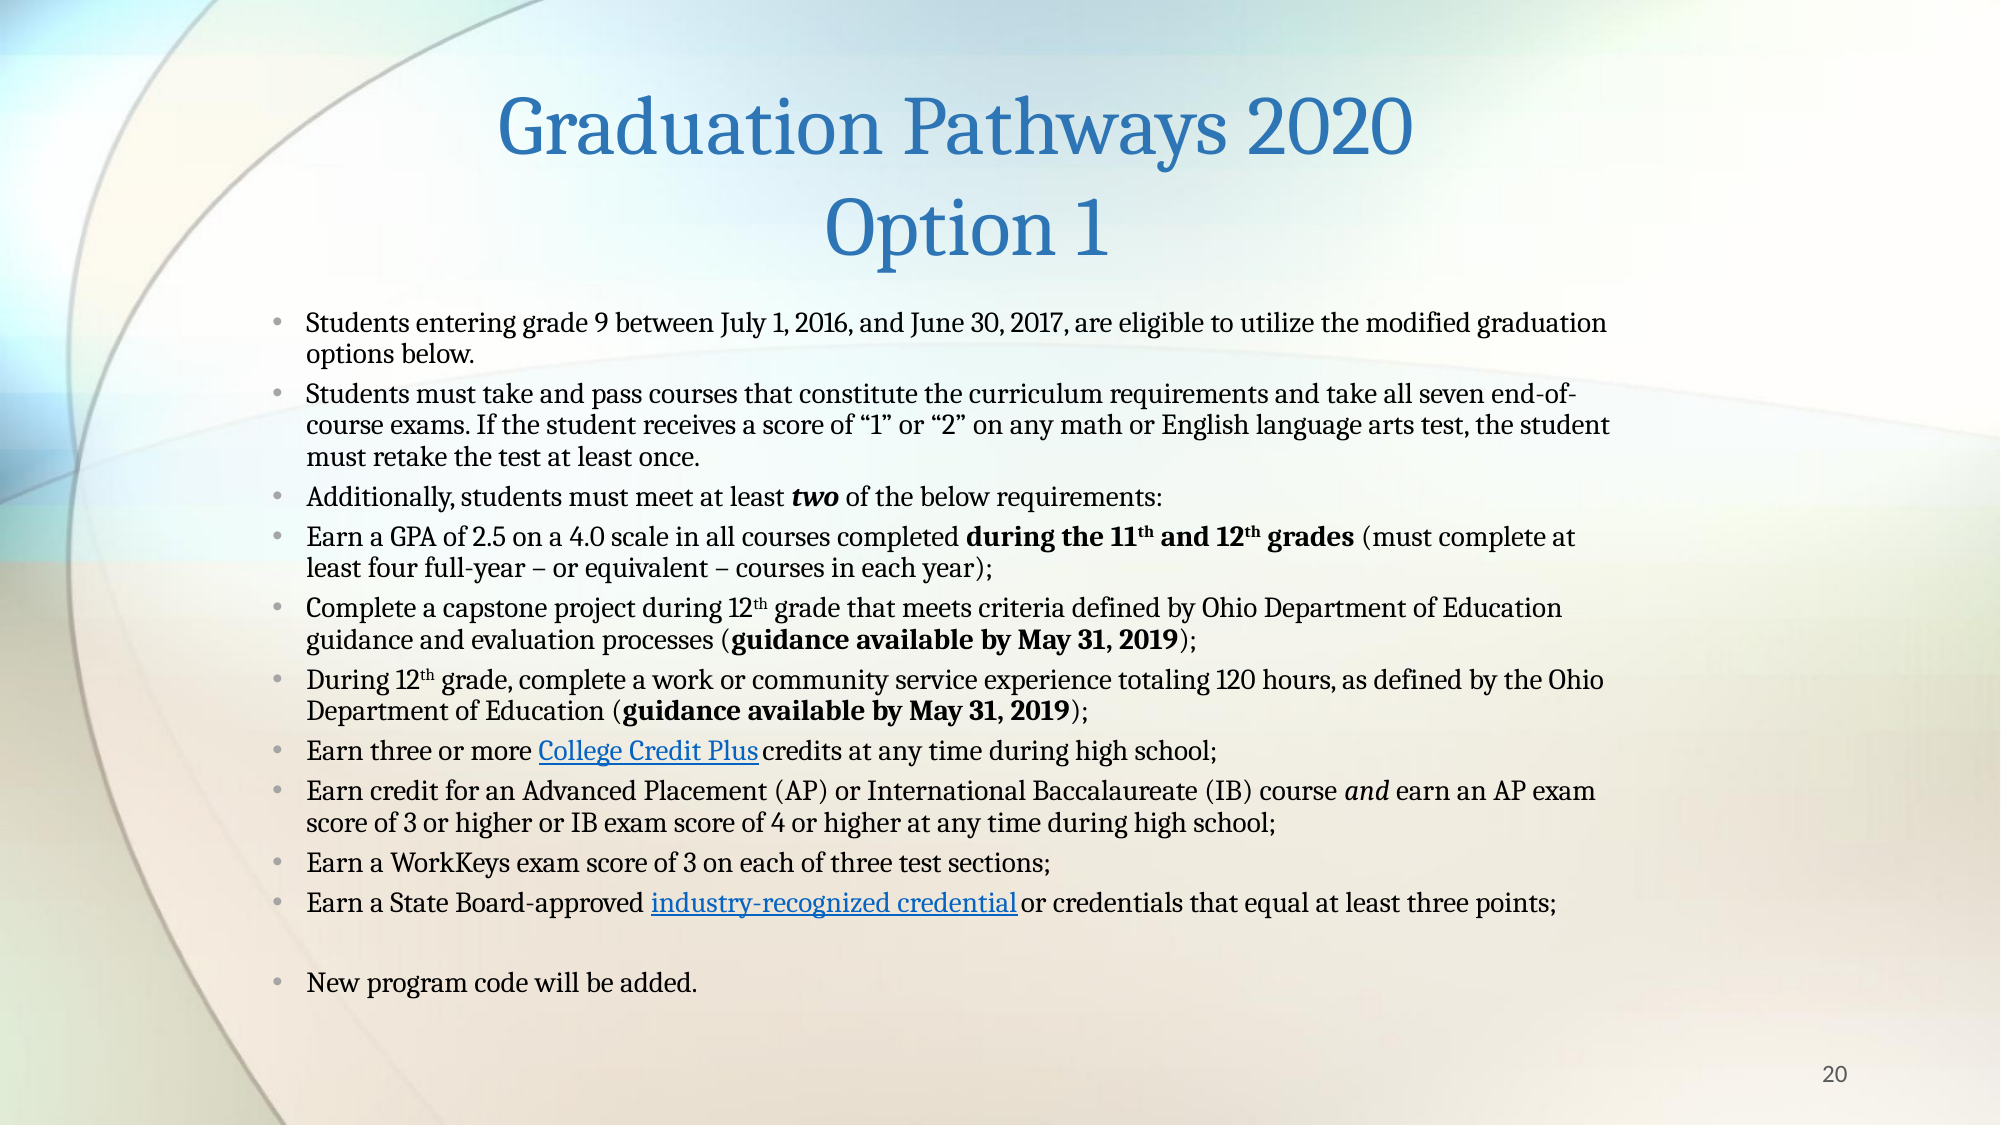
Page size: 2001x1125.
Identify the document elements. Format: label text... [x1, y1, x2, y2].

picture [0, 0, 2001, 1125]
list Students entering grade 9 between July 1, 2016, and June 30, 2017, are eligible to utilize the modified graduation options below. Students must take and pass courses that constitute the curriculum requirements and take all seven end-of-course exams. If the student receives a score of “1” or “2” on any math or English language arts test, the student must retake the test at least once. Additionally, students must meet at least two of the below requirements: Earn a GPA of 2.5 on a 4.0 scale in all courses completed during the 11th and 12th grades (must complete at least four full-year – or equivalent – courses in each year); Complete a capstone project during 12th grade that meets criteria defined by Ohio Department of Education guidance and evaluation processes (guidance available by May 31, 2019); During 12th grade, complete a work or community service experience totaling 120 hours, as defined by the Ohio Department of Education (guidance available by May 31, 2019); Earn three or more College Credit Plus credits at any time during high school; Earn credit for an Advanced Placement (AP) or International Baccalaureate (IB) course and earn an AP exam score of 3 or higher or IB exam score of 4 or higher at any time during high school; Earn a WorkKeys exam score of 3 on each of three test sections; Earn a State Board-approved industry-recognized credential or credentials that equal at least three points; New program code will be added. [257, 299, 1650, 1014]
slide_number 20 [1325, 1042, 1863, 1103]
title Graduation Pathways 2020 Option 1 [225, 62, 1707, 280]
